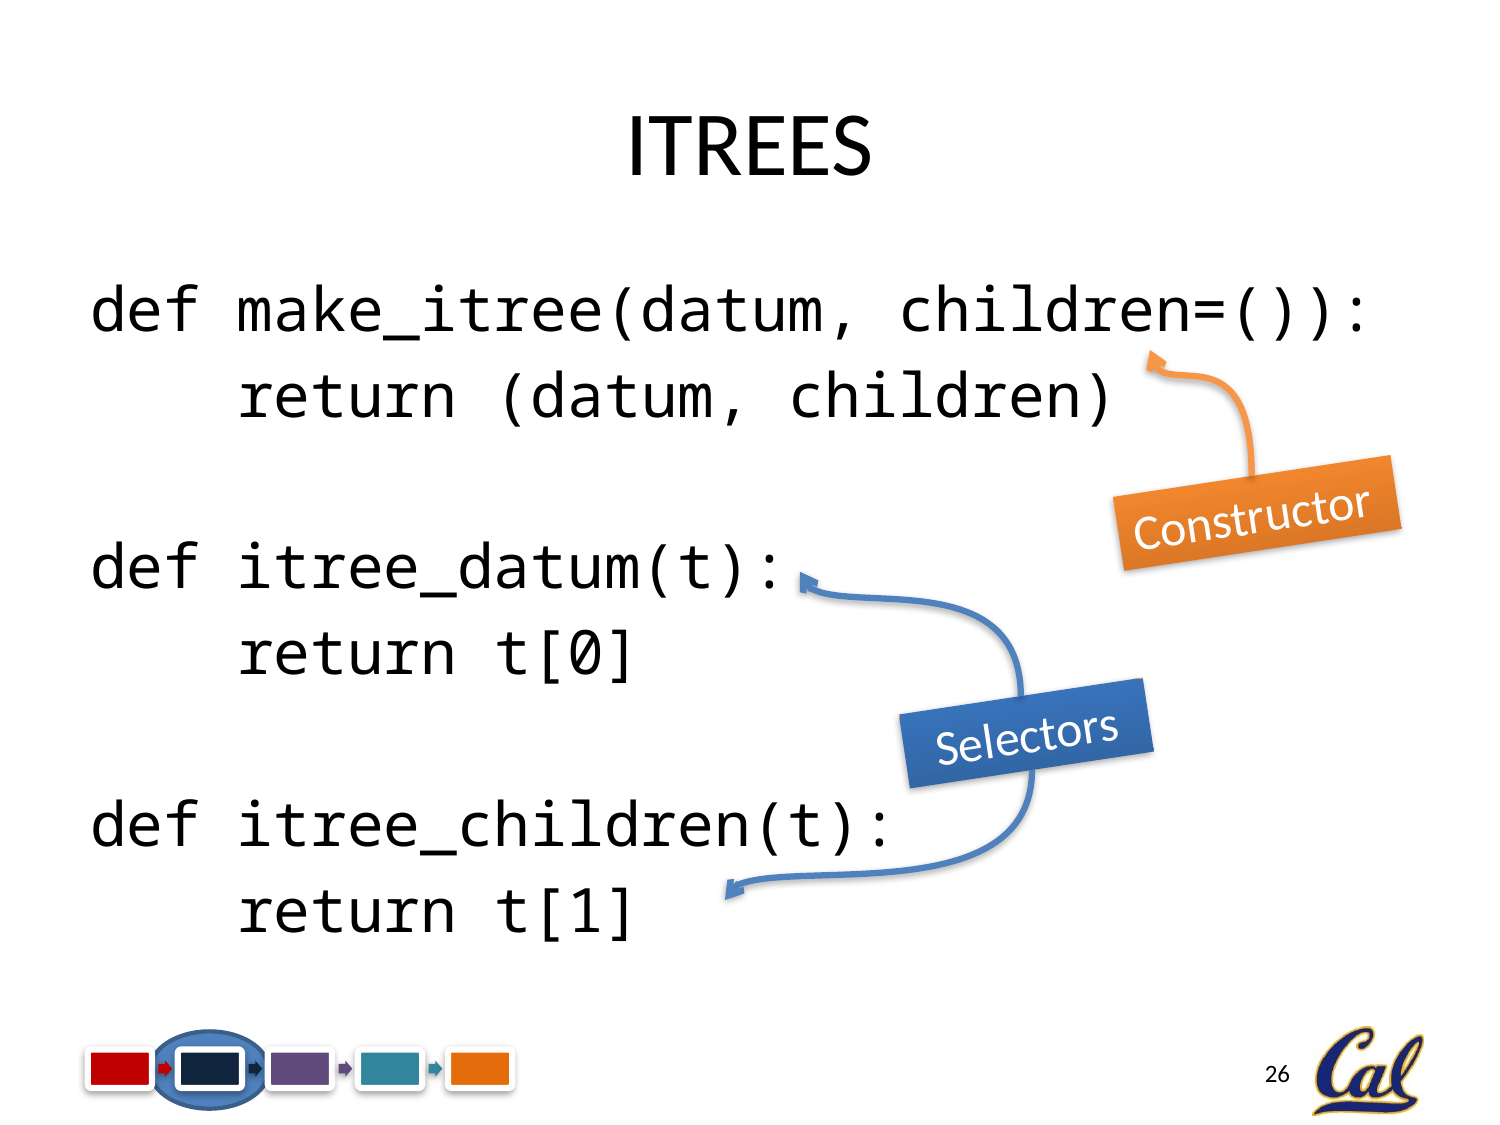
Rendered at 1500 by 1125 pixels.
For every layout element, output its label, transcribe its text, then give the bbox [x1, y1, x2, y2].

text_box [724, 571, 1151, 901]
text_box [1116, 349, 1398, 552]
list def make_itree(datum, children=()): return (datum, children) def itree_datum(t): return t[0] def itree_children(t): return t[1] [75, 262, 1425, 1005]
title ITrees [75, 45, 1425, 233]
picture [1312, 1026, 1424, 1116]
